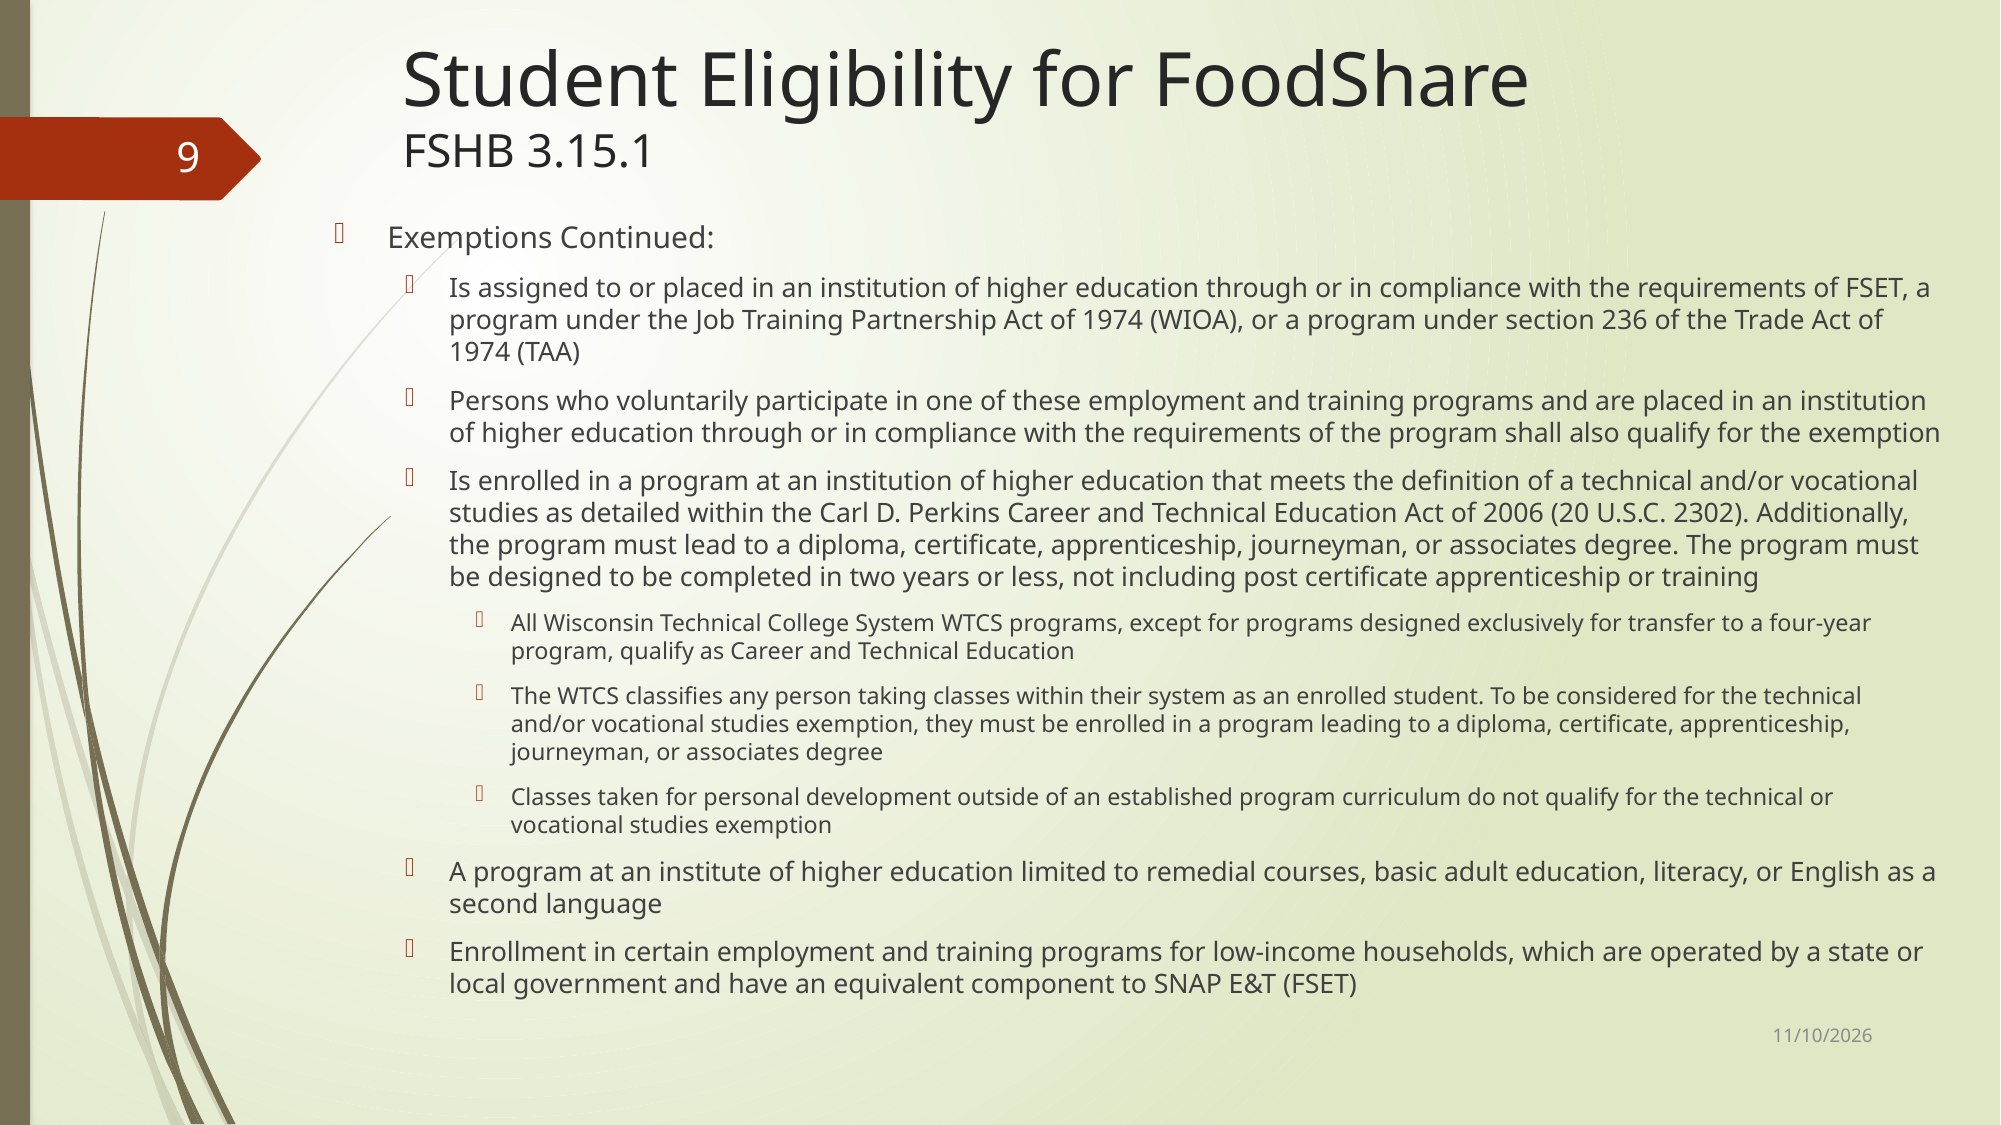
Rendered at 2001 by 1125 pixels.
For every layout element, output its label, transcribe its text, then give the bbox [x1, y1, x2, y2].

title Student Eligibility for FoodShare FSHB 3.15.1 [387, 24, 1719, 190]
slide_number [1699, 1005, 1888, 1067]
slide_number 9 [87, 129, 216, 190]
list Exemptions Continued: Is assigned to or placed in an institution of higher education through or in compliance with the requirements of FSET, a program under the Job Training Partnership Act of 1974 (WIOA), or a program under section 236 of the Trade Act of 1974 (TAA) Persons who voluntarily participate in one of these employment and training programs and are placed in an institution of higher education through or in compliance with the requirements of the program shall also qualify for the exemption Is enrolled in a program at an institution of higher education that meets the definition of a technical and/or vocational studies as detailed within the Carl D. Perkins Career and Technical Education Act of 2006 (20 U.S.C. 2302). Additionally, the program must lead to a diploma, certificate, apprenticeship, journeyman, or associates degree. The program must be designed to be completed in two years or less, not including post certificate apprenticeship or training All Wisconsin Technical College System WTCS programs, except for programs designed exclusively for transfer to a four-year program, qualify as Career and Technical Education The WTCS classifies any person taking classes within their system as an enrolled student. To be considered for the technical and/or vocational studies exemption, they must be enrolled in a program leading to a diploma, certificate, apprenticeship, journeyman, or associates degree Classes taken for personal development outside of an established program curriculum do not qualify for the technical or vocational studies exemption A program at an institute of higher education limited to remedial courses, basic adult education, literacy, or English as a second language Enrollment in certain employment and training programs for low-income households, which are operated by a state or local government and have an equivalent component to SNAP E&T (FSET) [319, 211, 1956, 1067]
